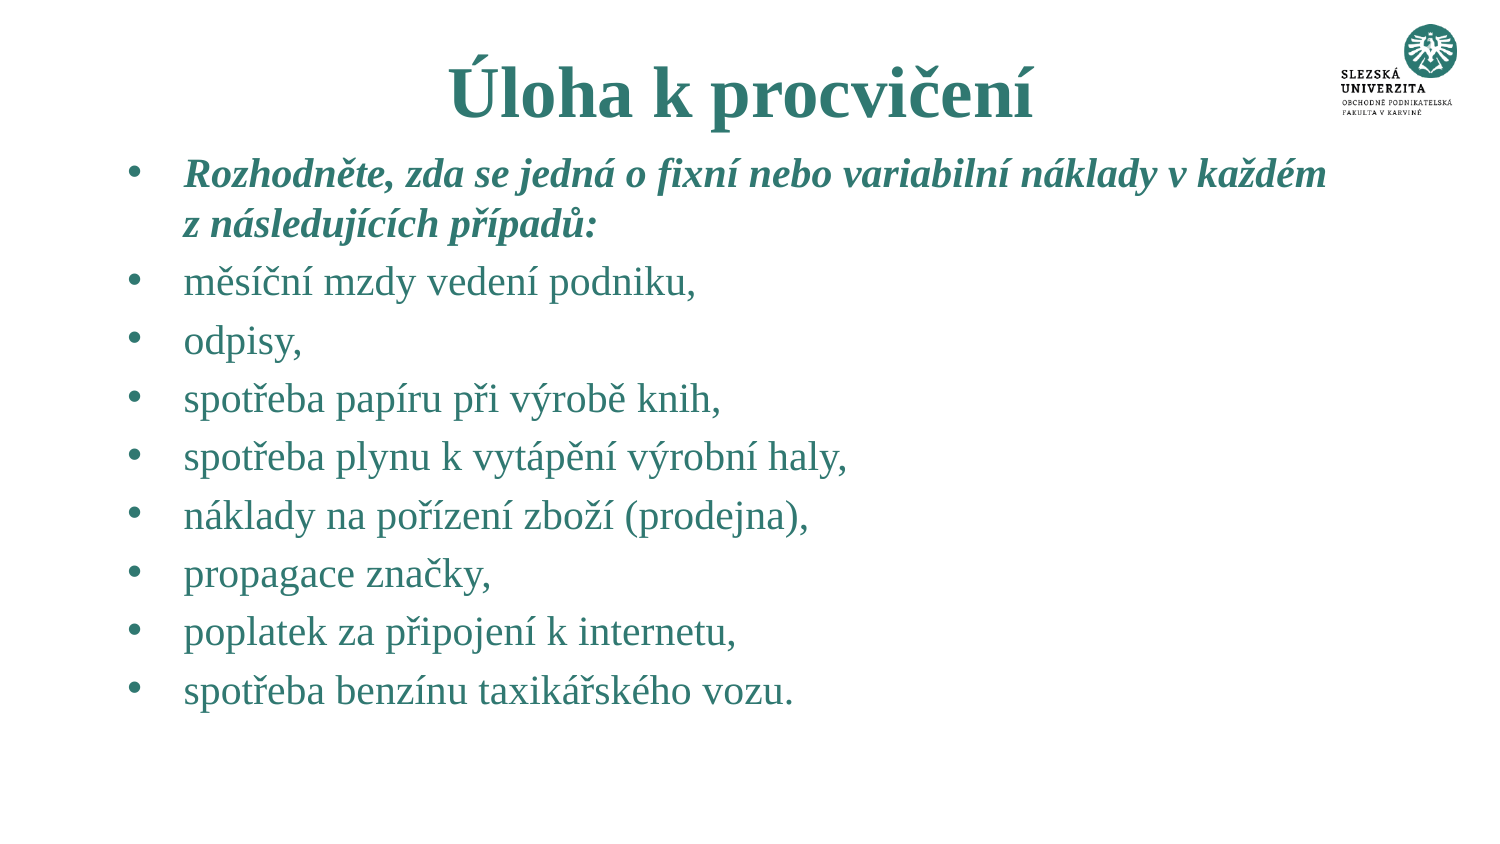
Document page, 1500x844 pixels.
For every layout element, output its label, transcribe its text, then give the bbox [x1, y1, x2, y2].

picture [1340, 24, 1457, 115]
title Úloha k procvičení [112, 37, 1388, 138]
list Rozhodněte, zda se jedná o fixní nebo variabilní náklady v každém z následujících případů: měsíční mzdy vedení podniku, odpisy, spotřeba papíru při výrobě knih, spotřeba plynu k vytápění výrobní haly, náklady na pořízení zboží (prodejna), propagace značky, poplatek za připojení k internetu, spotřeba benzínu taxikářského vozu. [112, 138, 1388, 750]
